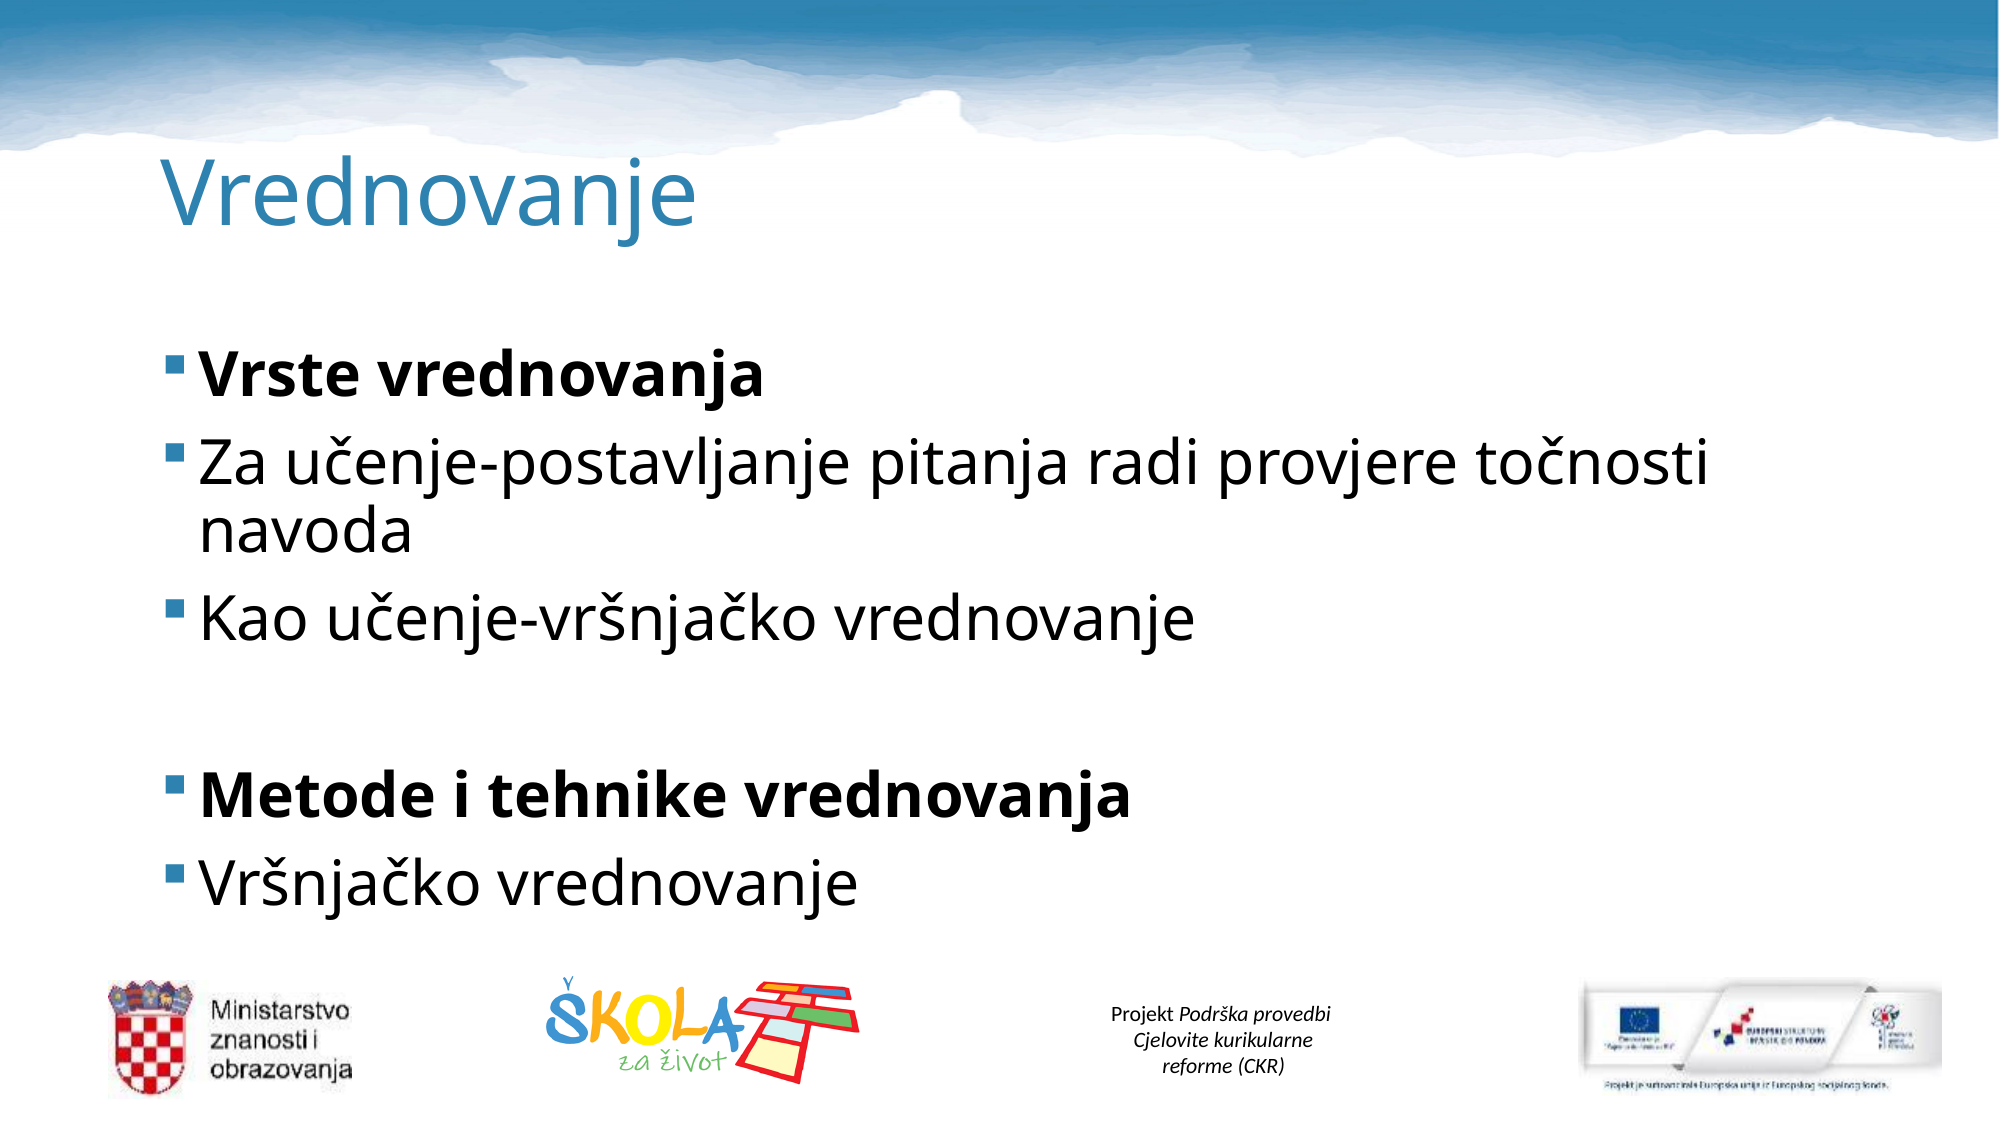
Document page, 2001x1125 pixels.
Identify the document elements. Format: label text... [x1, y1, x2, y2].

picture [0, 0, 2001, 232]
picture [1578, 977, 1942, 1096]
picture [536, 971, 864, 1089]
title Vrednovanje [145, 86, 1871, 305]
list Vrste vrednovanja Za učenje-postavljanje pitanja radi provjere točnosti navoda Kao učenje-vršnjačko vrednovanje Metode i tehnike vrednovanja Vršnjačko vrednovanje [145, 335, 1875, 971]
picture [108, 980, 352, 1099]
